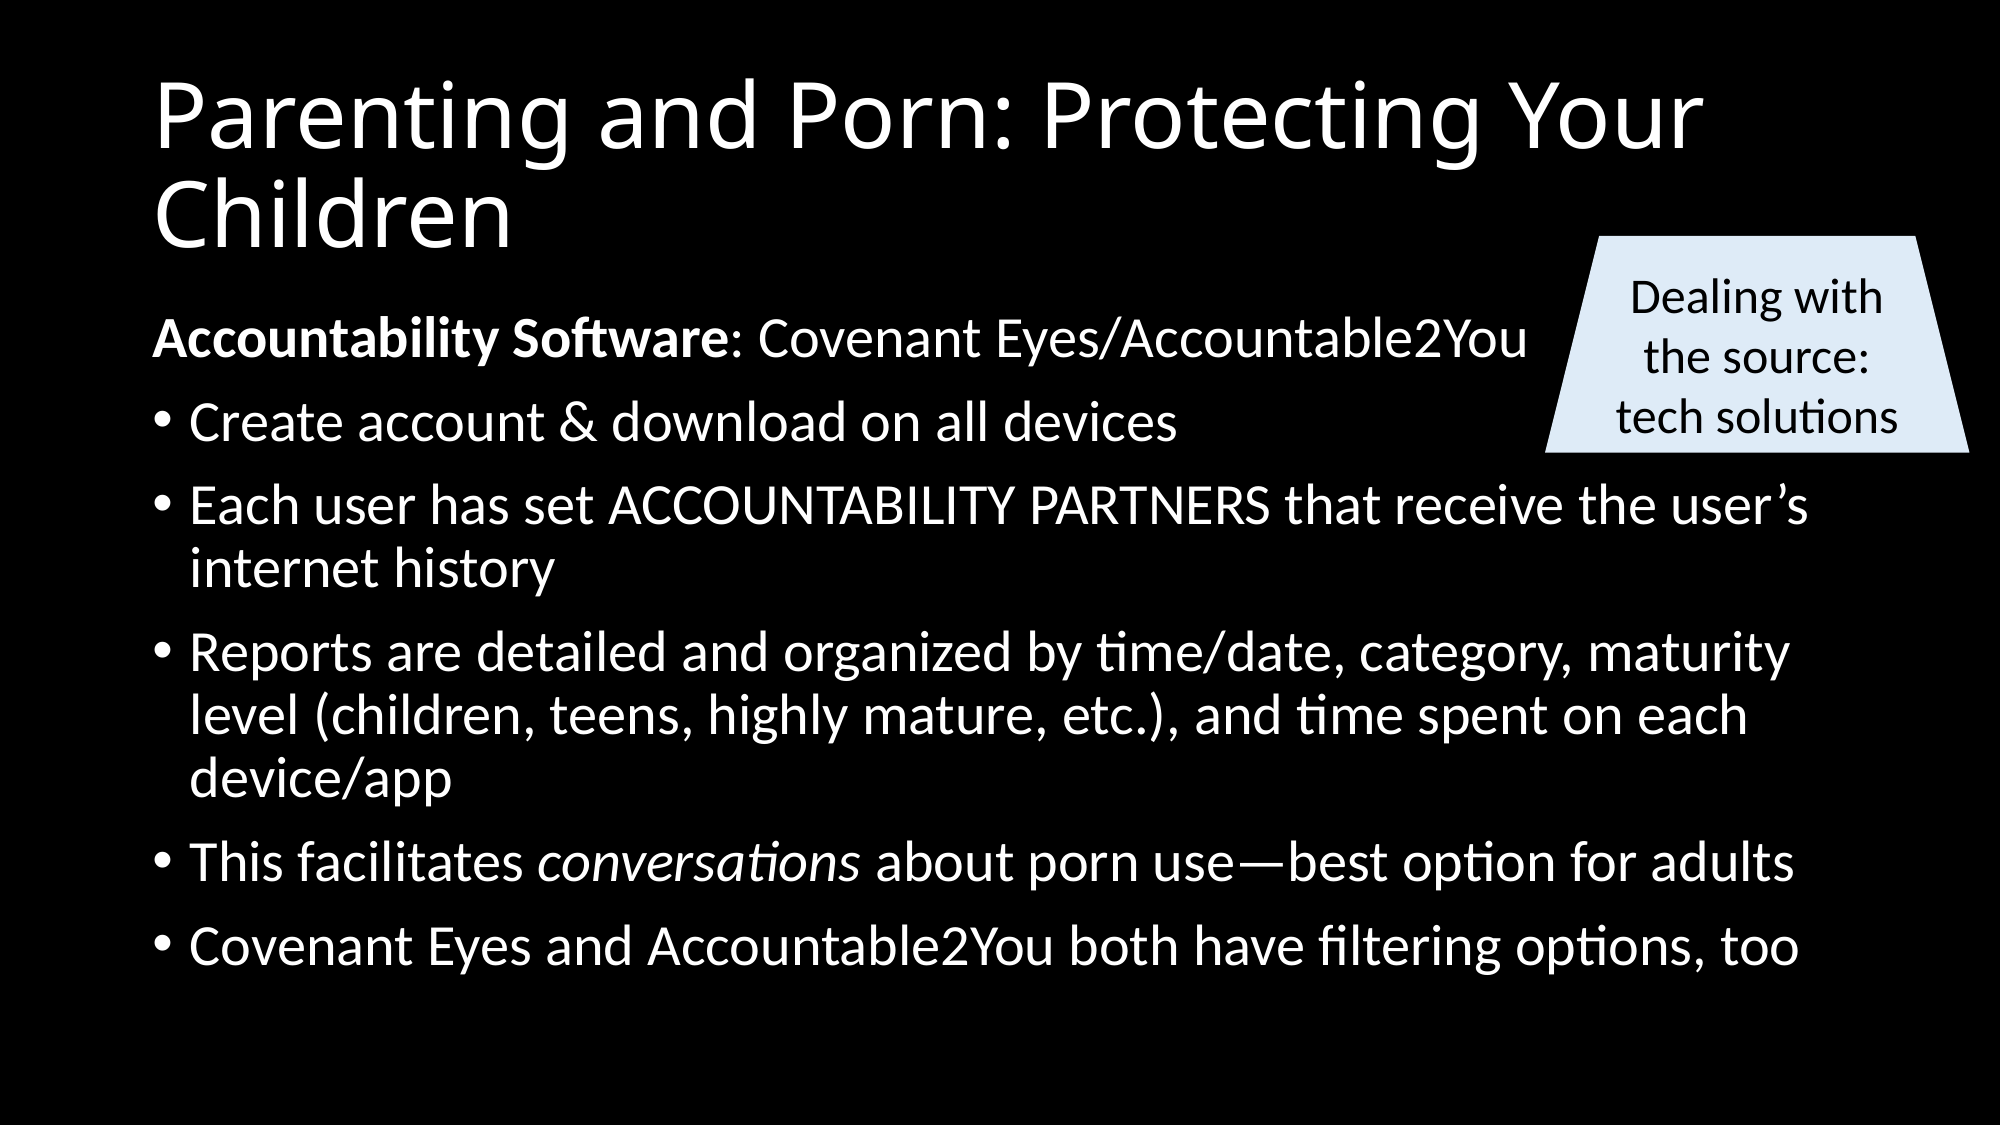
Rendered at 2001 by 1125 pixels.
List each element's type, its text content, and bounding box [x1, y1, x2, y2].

list Accountability Software: Covenant Eyes/Accountable2You Create account & download on all devices Each user has set ACCOUNTABILITY PARTNERS that receive the user’s internet history Reports are detailed and organized by time/date, category, maturity level (children, teens, highly mature, etc.), and time spent on each device/app This facilitates conversations about porn use—best option for adults Covenant Eyes and Accountable2You both have filtering options, too [137, 299, 1896, 1014]
title Parenting and Porn: Protecting Your Children [137, 59, 1863, 278]
text_box Dealing with the source: tech solutions [1543, 234, 1971, 454]
